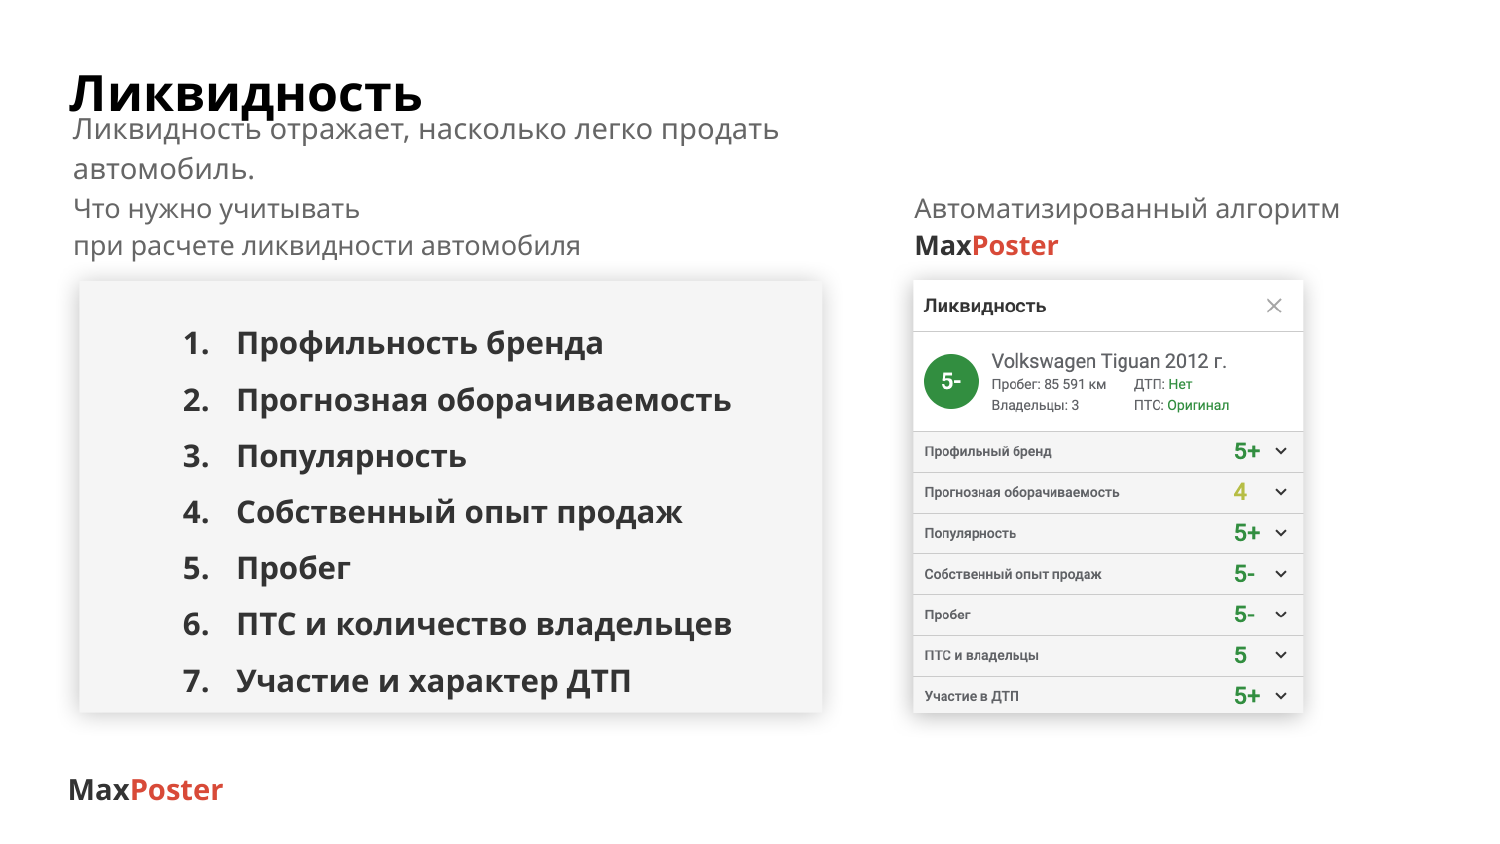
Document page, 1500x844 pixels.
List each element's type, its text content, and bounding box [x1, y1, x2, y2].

text_box MaxPoster [52, 756, 242, 821]
text_box Автоматизированный алгоритм MaxPoster [899, 191, 1369, 257]
text_box Что нужно учитывать при расчете ликвидности автомобиля [58, 191, 779, 257]
picture [913, 280, 1304, 713]
text_box Ликвидность отражает, насколько легко продать автомобиль. [57, 112, 964, 178]
text_box Ликвидность [55, 33, 818, 140]
text_box [79, 280, 823, 713]
text_box Профильность бренда Прогнозная оборачиваемость Популярность Собственный опыт продаж Пробег ПТС и количество владельцев Участие и характер ДТП [145, 290, 769, 713]
